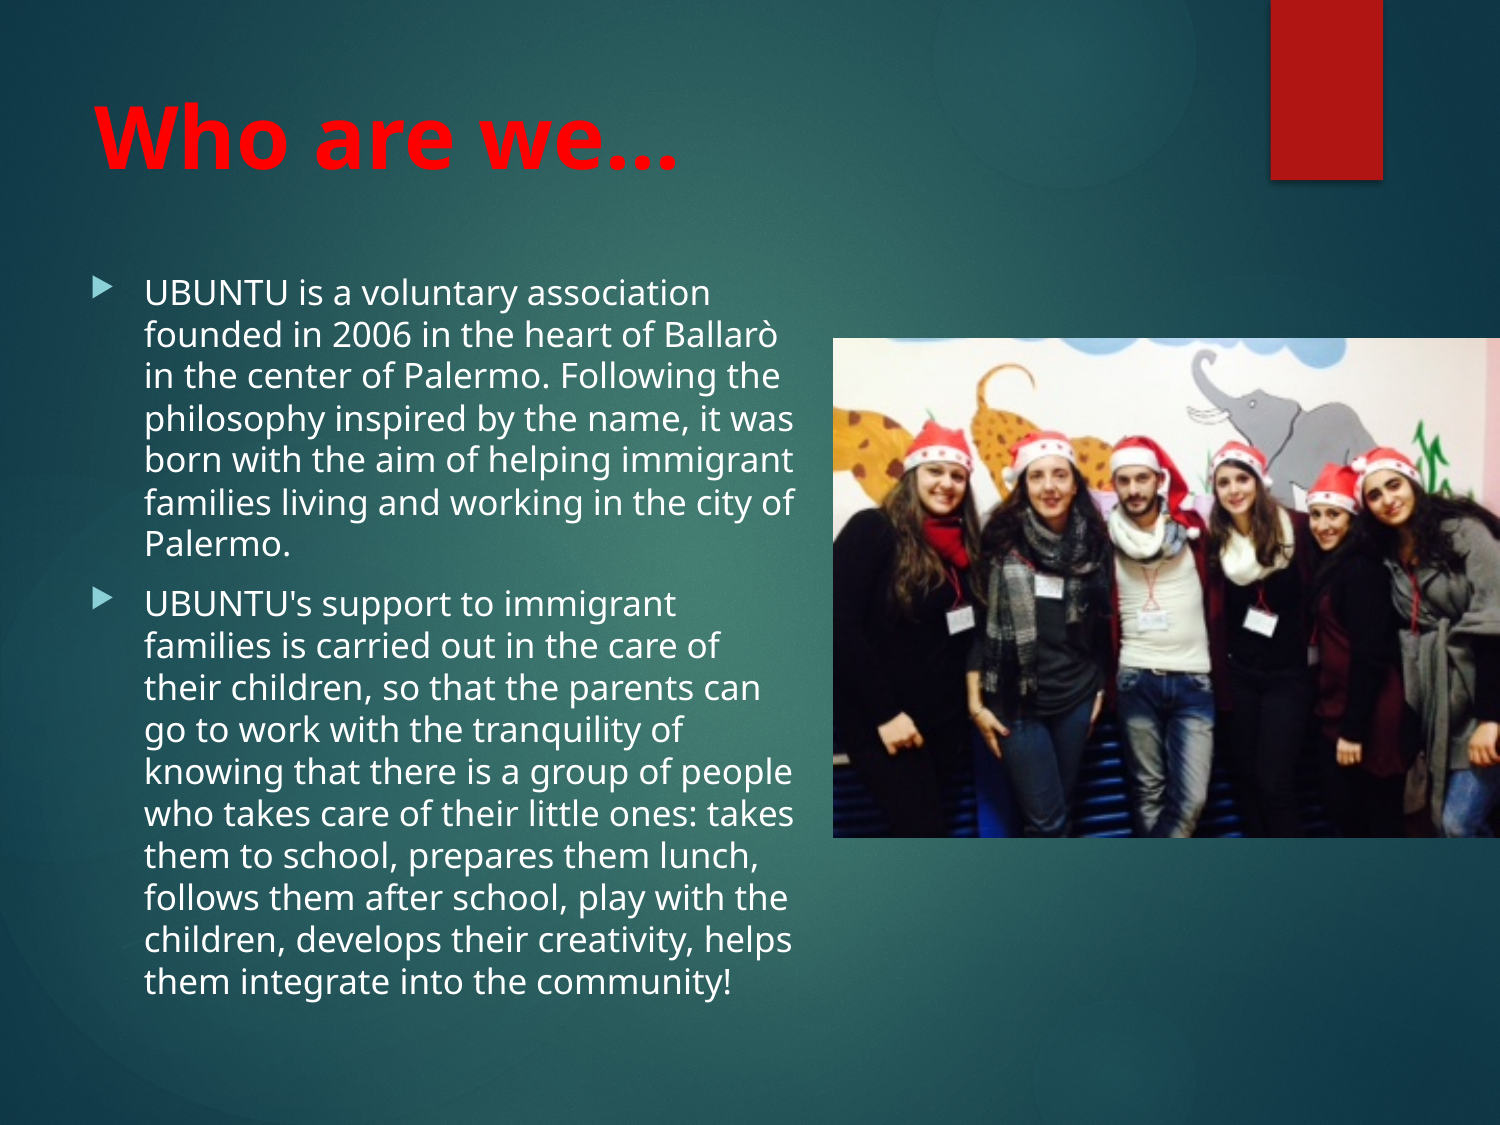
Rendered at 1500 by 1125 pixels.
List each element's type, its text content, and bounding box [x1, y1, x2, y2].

title Who are we... [79, 74, 1237, 304]
list UBUNTU is a voluntary association founded in 2006 in the heart of Ballarò in the center of Palermo. Following the philosophy inspired by the name, it was born with the aim of helping immigrant families living and working in the city of Palermo. UBUNTU's support to immigrant families is carried out in the care of their children, so that the parents can go to work with the tranquility of knowing that there is a group of people who takes care of their little ones: takes them to school, prepares them lunch, follows them after school, play with the children, develops their creativity, helps them integrate into the community! [75, 262, 821, 1047]
picture [833, 337, 1500, 839]
